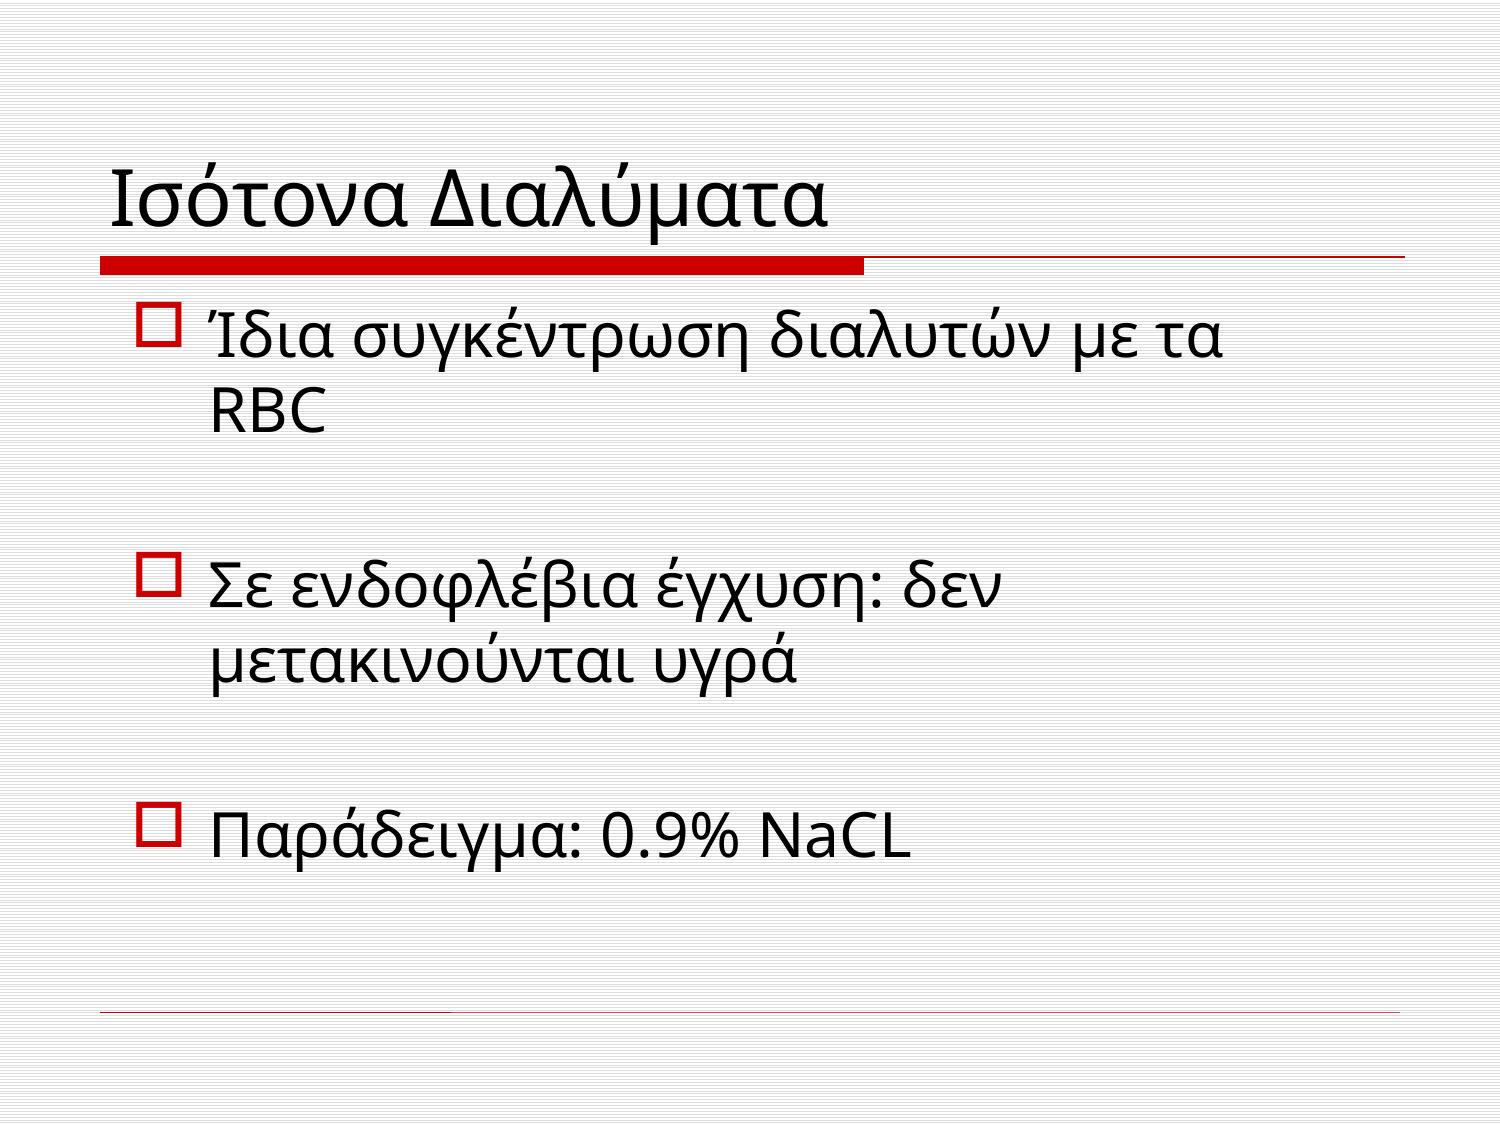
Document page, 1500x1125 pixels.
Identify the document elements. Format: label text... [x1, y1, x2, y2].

list Ίδια συγκέντρωση διαλυτών με τα RBC Σε ενδοφλέβια έγχυση: δεν μετακινούνται υγρά Παράδειγμα: 0.9% NaCL [116, 287, 1366, 988]
title Ισότονα Διαλύματα [93, 49, 1407, 250]
